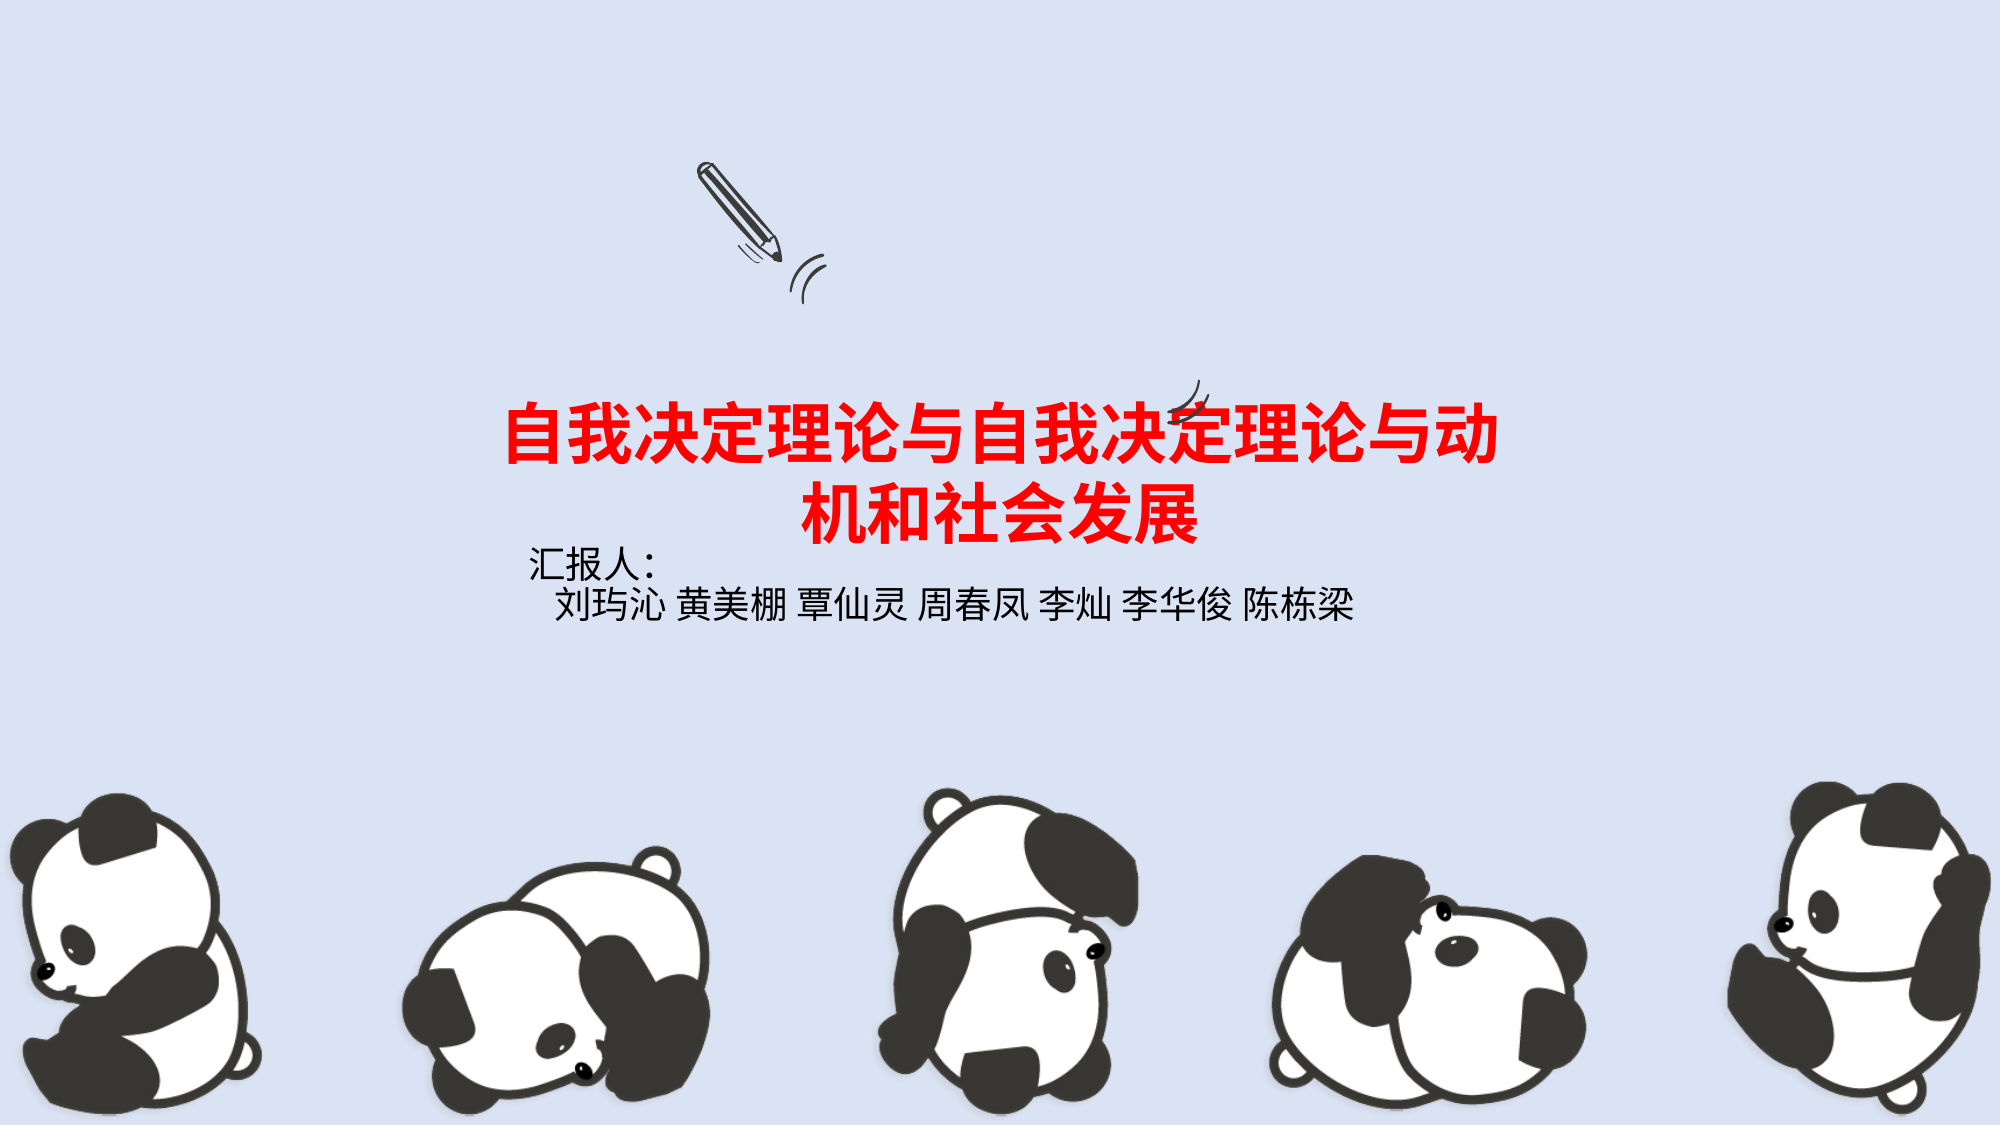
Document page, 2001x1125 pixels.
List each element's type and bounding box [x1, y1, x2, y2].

text_box [469, 153, 1532, 636]
text_box [4, 780, 1992, 1125]
